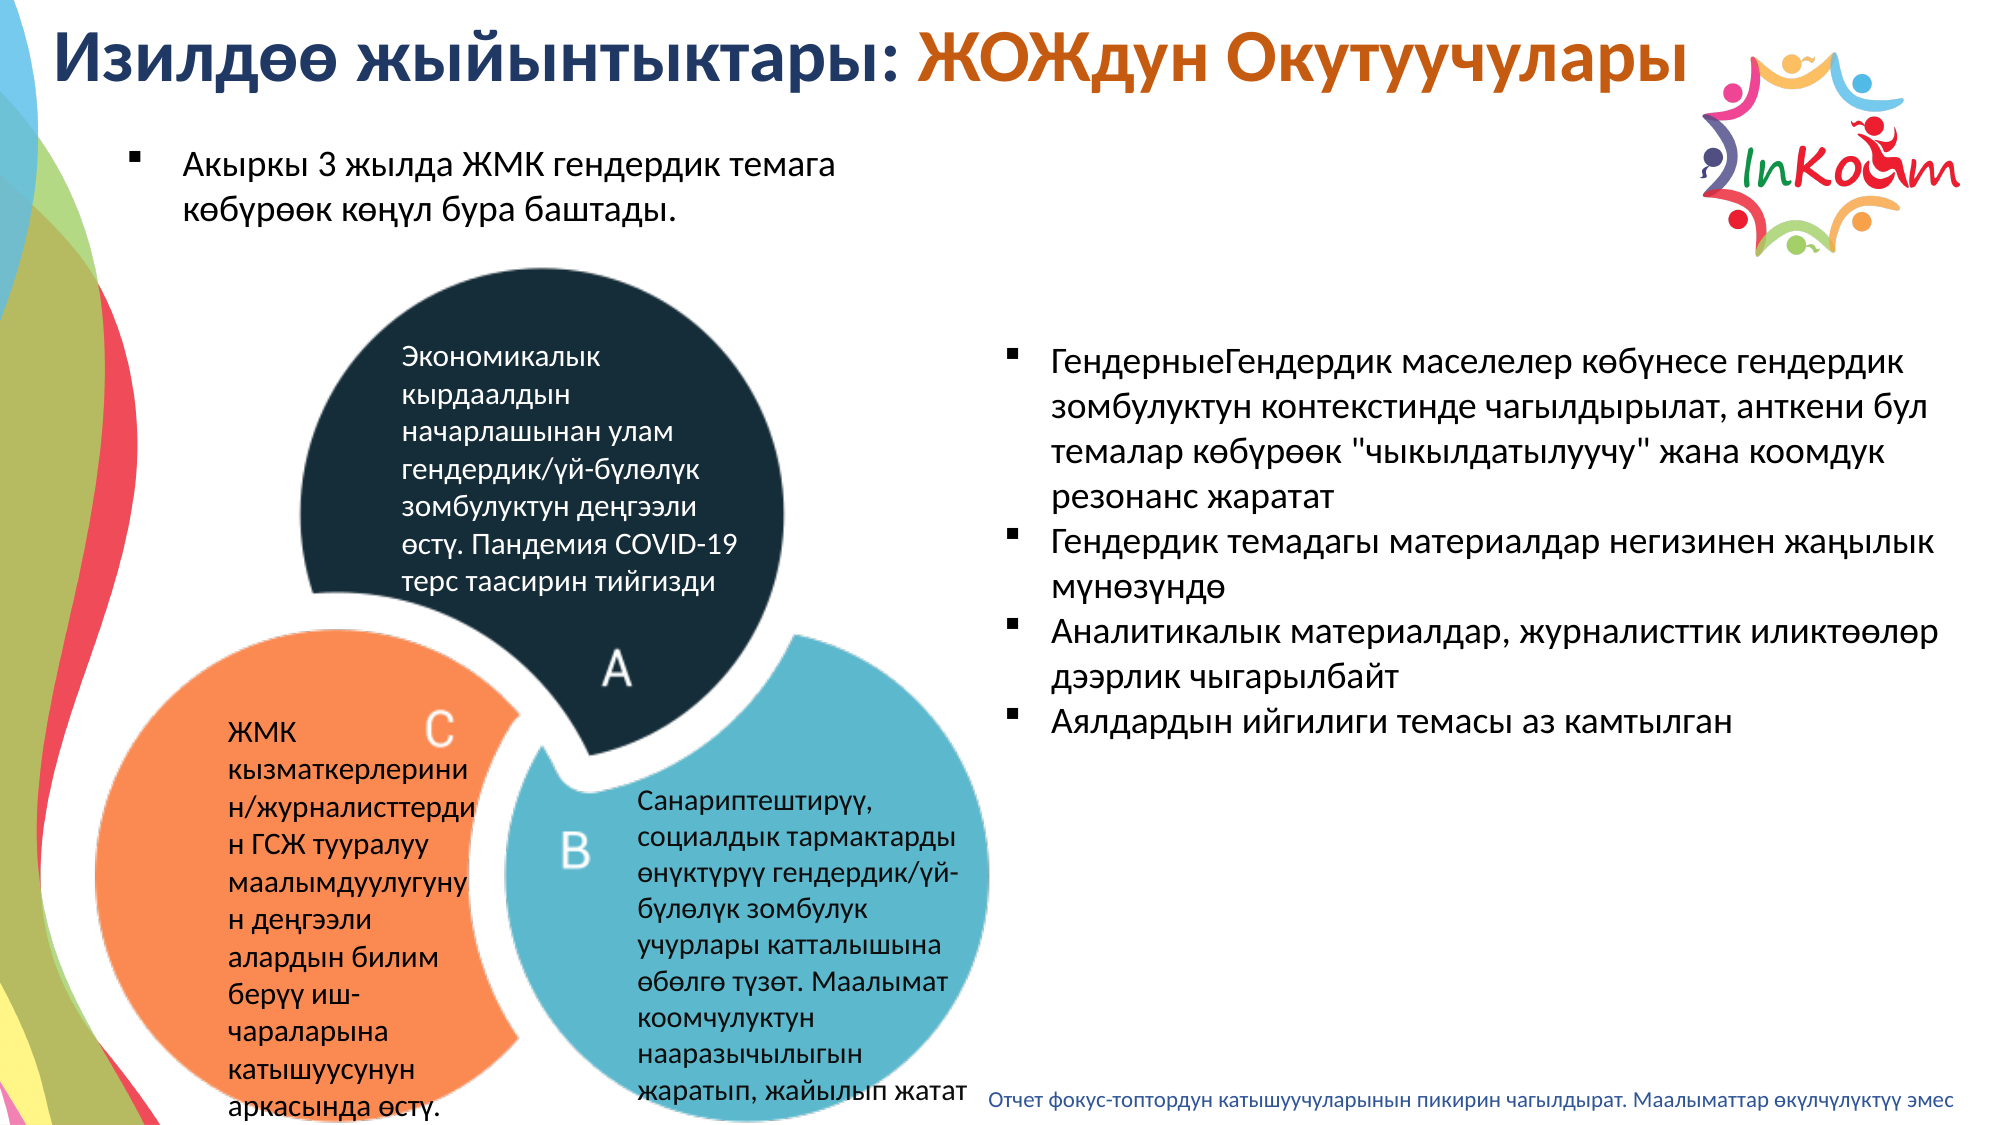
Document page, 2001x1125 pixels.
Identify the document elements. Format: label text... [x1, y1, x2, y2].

picture [0, 0, 1000, 1125]
text_box Акыркы 3 жылда ЖМК гендердик темага көбүрөөк көңүл бура баштады. [111, 132, 974, 230]
text_box Отчет фокус-топтордун катышуучуларынын пикирин чагылдырат. Маалыматтар өкүлчүлүктүү эмес [1000, 1077, 2000, 1125]
text_box Изилдөө жыйынтыктары: ЖОЖдун Окутуучулары [29, 0, 1716, 104]
picture [1678, 36, 1983, 273]
text_box ГендерныеГендердик маселелер көбүнесе гендердик зомбулуктун контекстинде чагылдырылат, анткени бул темалар көбүрөөк "чыкылдатылуучу" жана коомдук резонанс жаратат Гендердик темадагы материалдар негизинен жаңылык мүнөзүндө Аналитикалык материалдар, журналисттик иликтөөлөр дээрлик чыгарылбайт Аялдардын ийгилиги темасы аз камтылган [1000, 328, 1973, 748]
